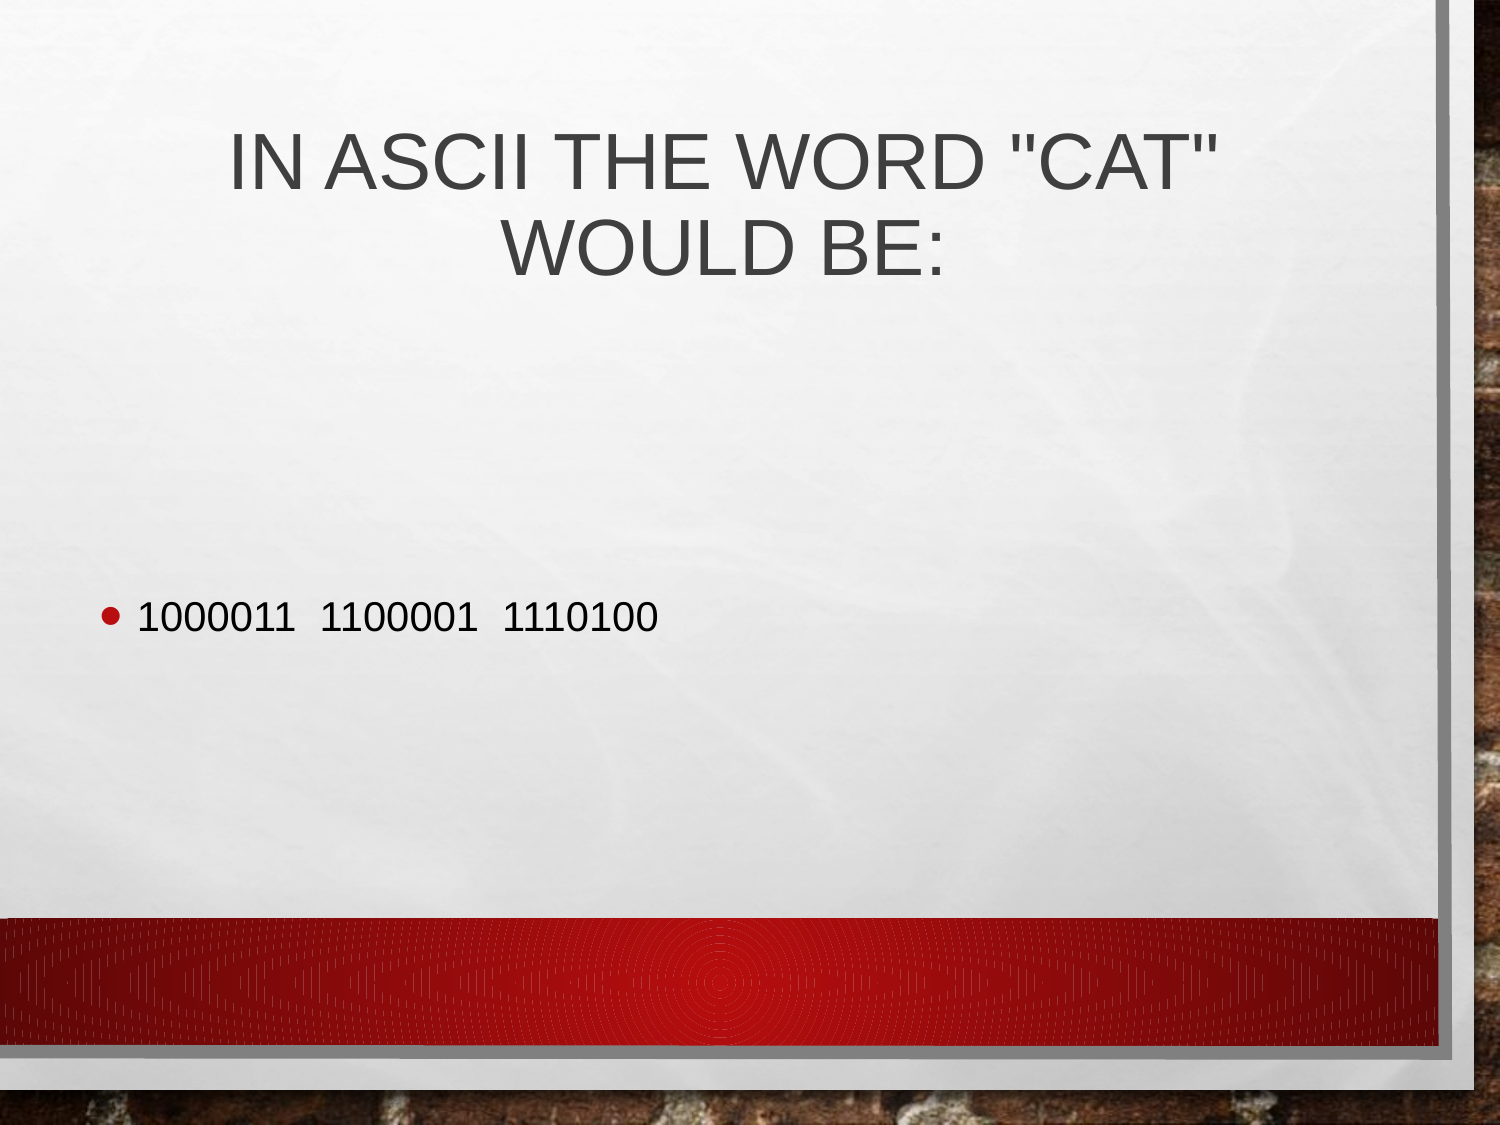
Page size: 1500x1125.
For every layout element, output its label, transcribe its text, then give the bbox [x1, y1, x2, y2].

picture [0, 0, 1500, 1125]
title In ASCII the word "cat" would be: [84, 112, 1364, 302]
list 1000011 1100001 1110100 [84, 338, 1364, 882]
